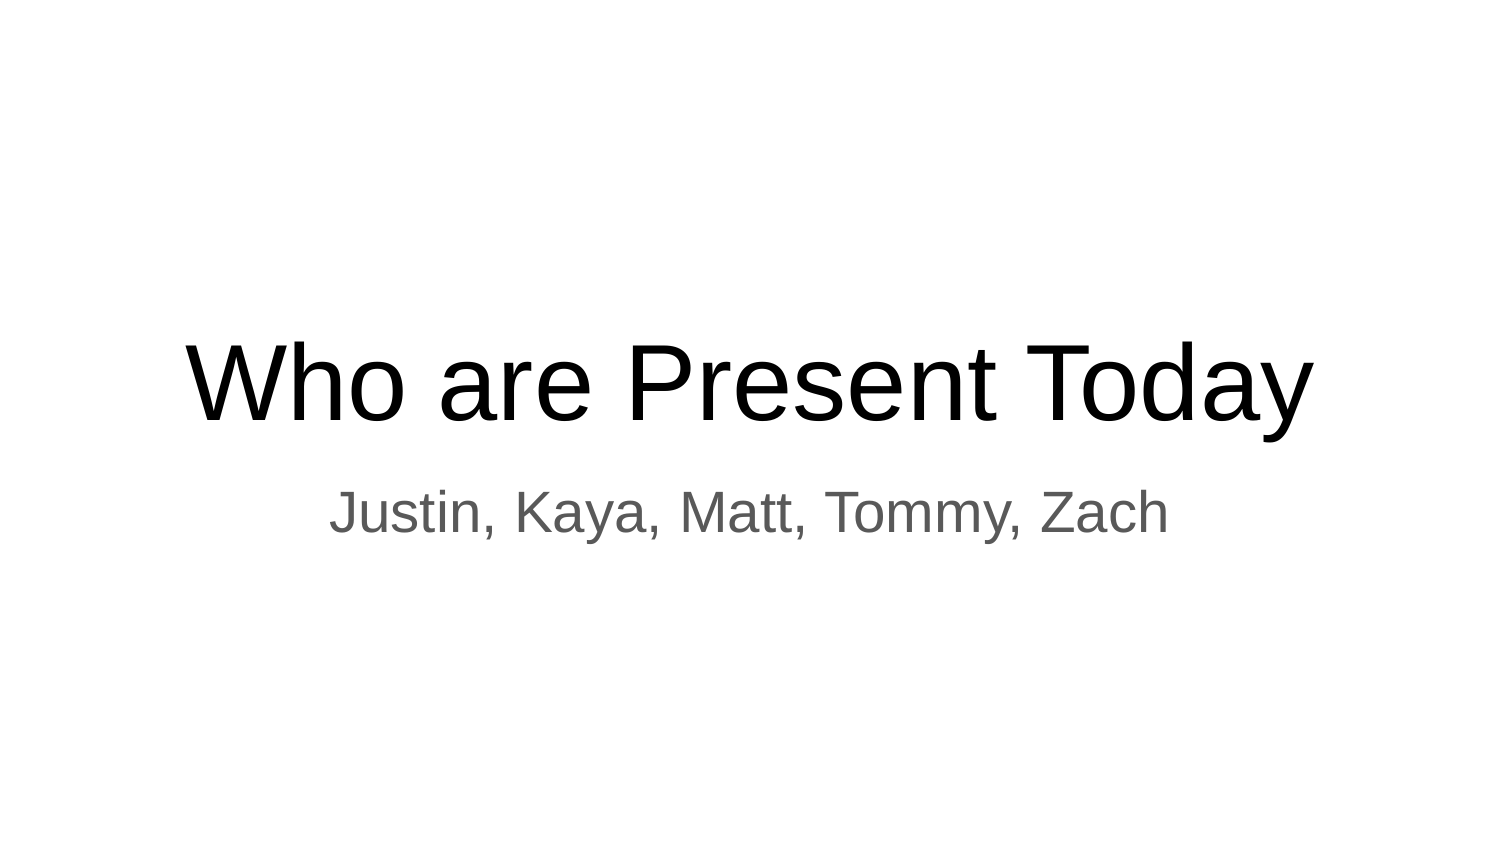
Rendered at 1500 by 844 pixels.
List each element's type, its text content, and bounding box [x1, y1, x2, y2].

title Who are Present Today [51, 122, 1449, 459]
subtitle Justin, Kaya, Matt, Tommy, Zach [51, 464, 1449, 595]
